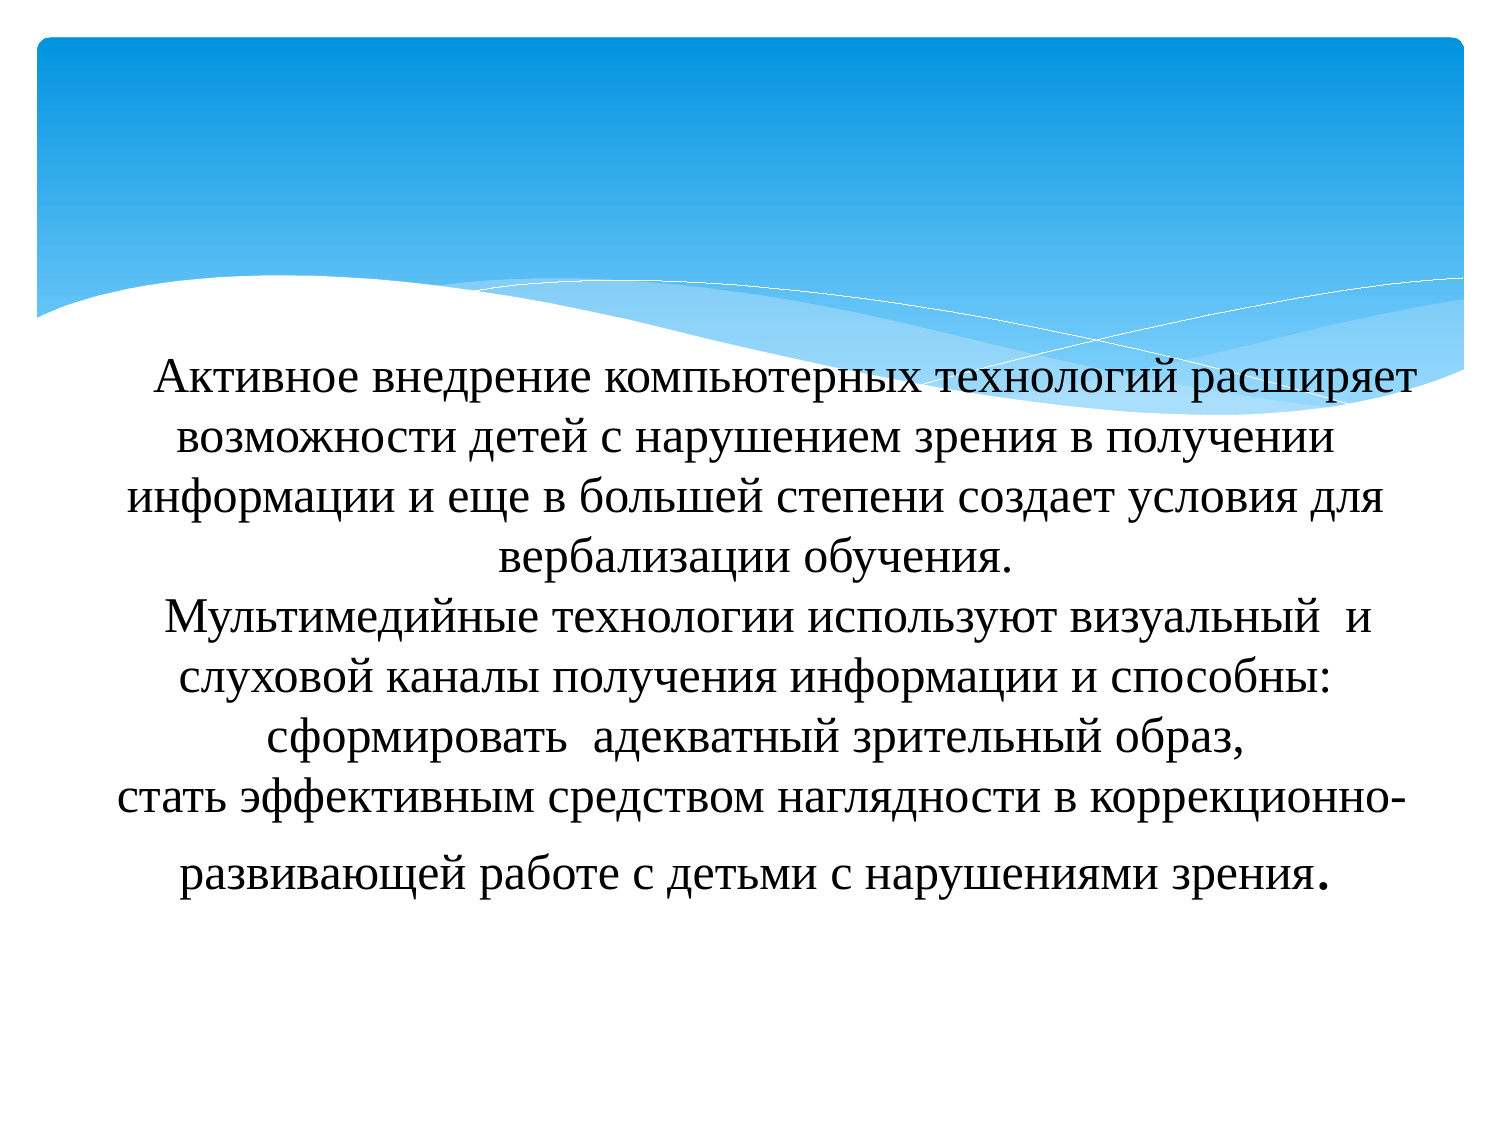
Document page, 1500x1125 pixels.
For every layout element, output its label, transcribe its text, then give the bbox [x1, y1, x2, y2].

title Активное внедрение компьютерных технологий расширяет возможности детей с нарушением зрения в получении информации и еще в большей степени создает условия для вербализации обучения. Мультимедийные технологии используют визуальный и слуховой каналы получения информации и способны: сформировать адекватный зрительный образ, стать эффективным средством наглядности в коррекционно-развивающей работе с детьми с нарушениями зрения. [46, 222, 1465, 1023]
